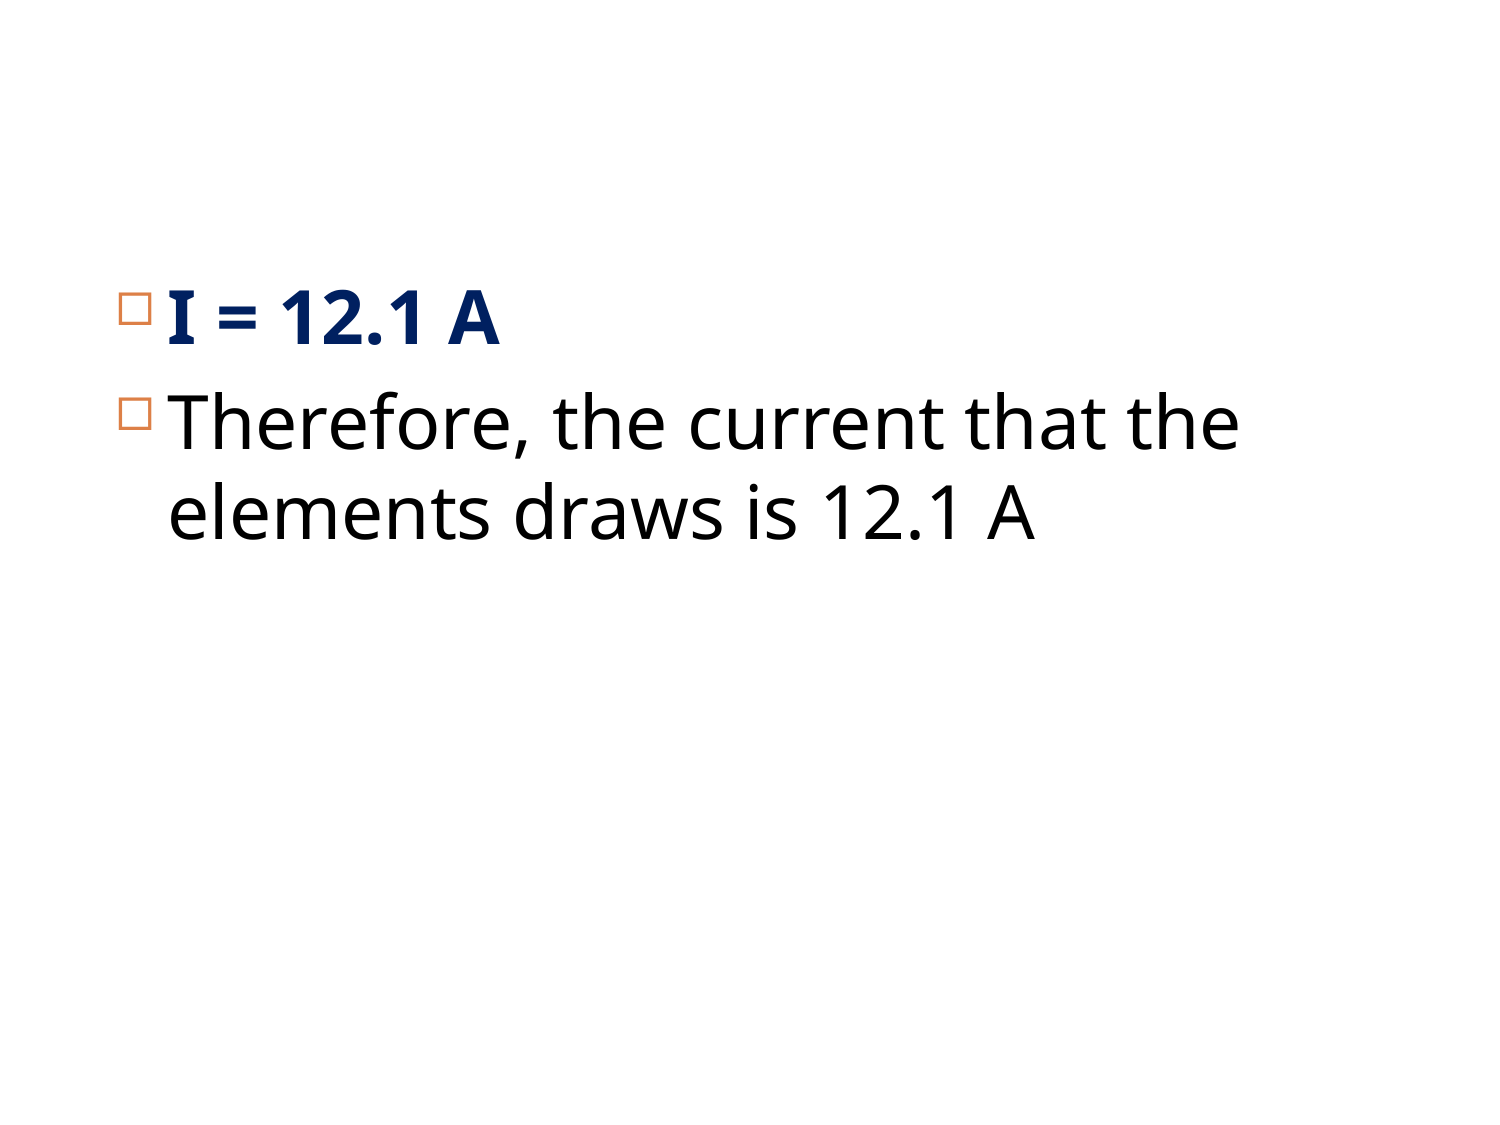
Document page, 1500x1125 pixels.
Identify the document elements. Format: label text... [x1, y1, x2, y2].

list I = 12.1 A Therefore, the current that the elements draws is 12.1 A [100, 262, 1438, 1000]
